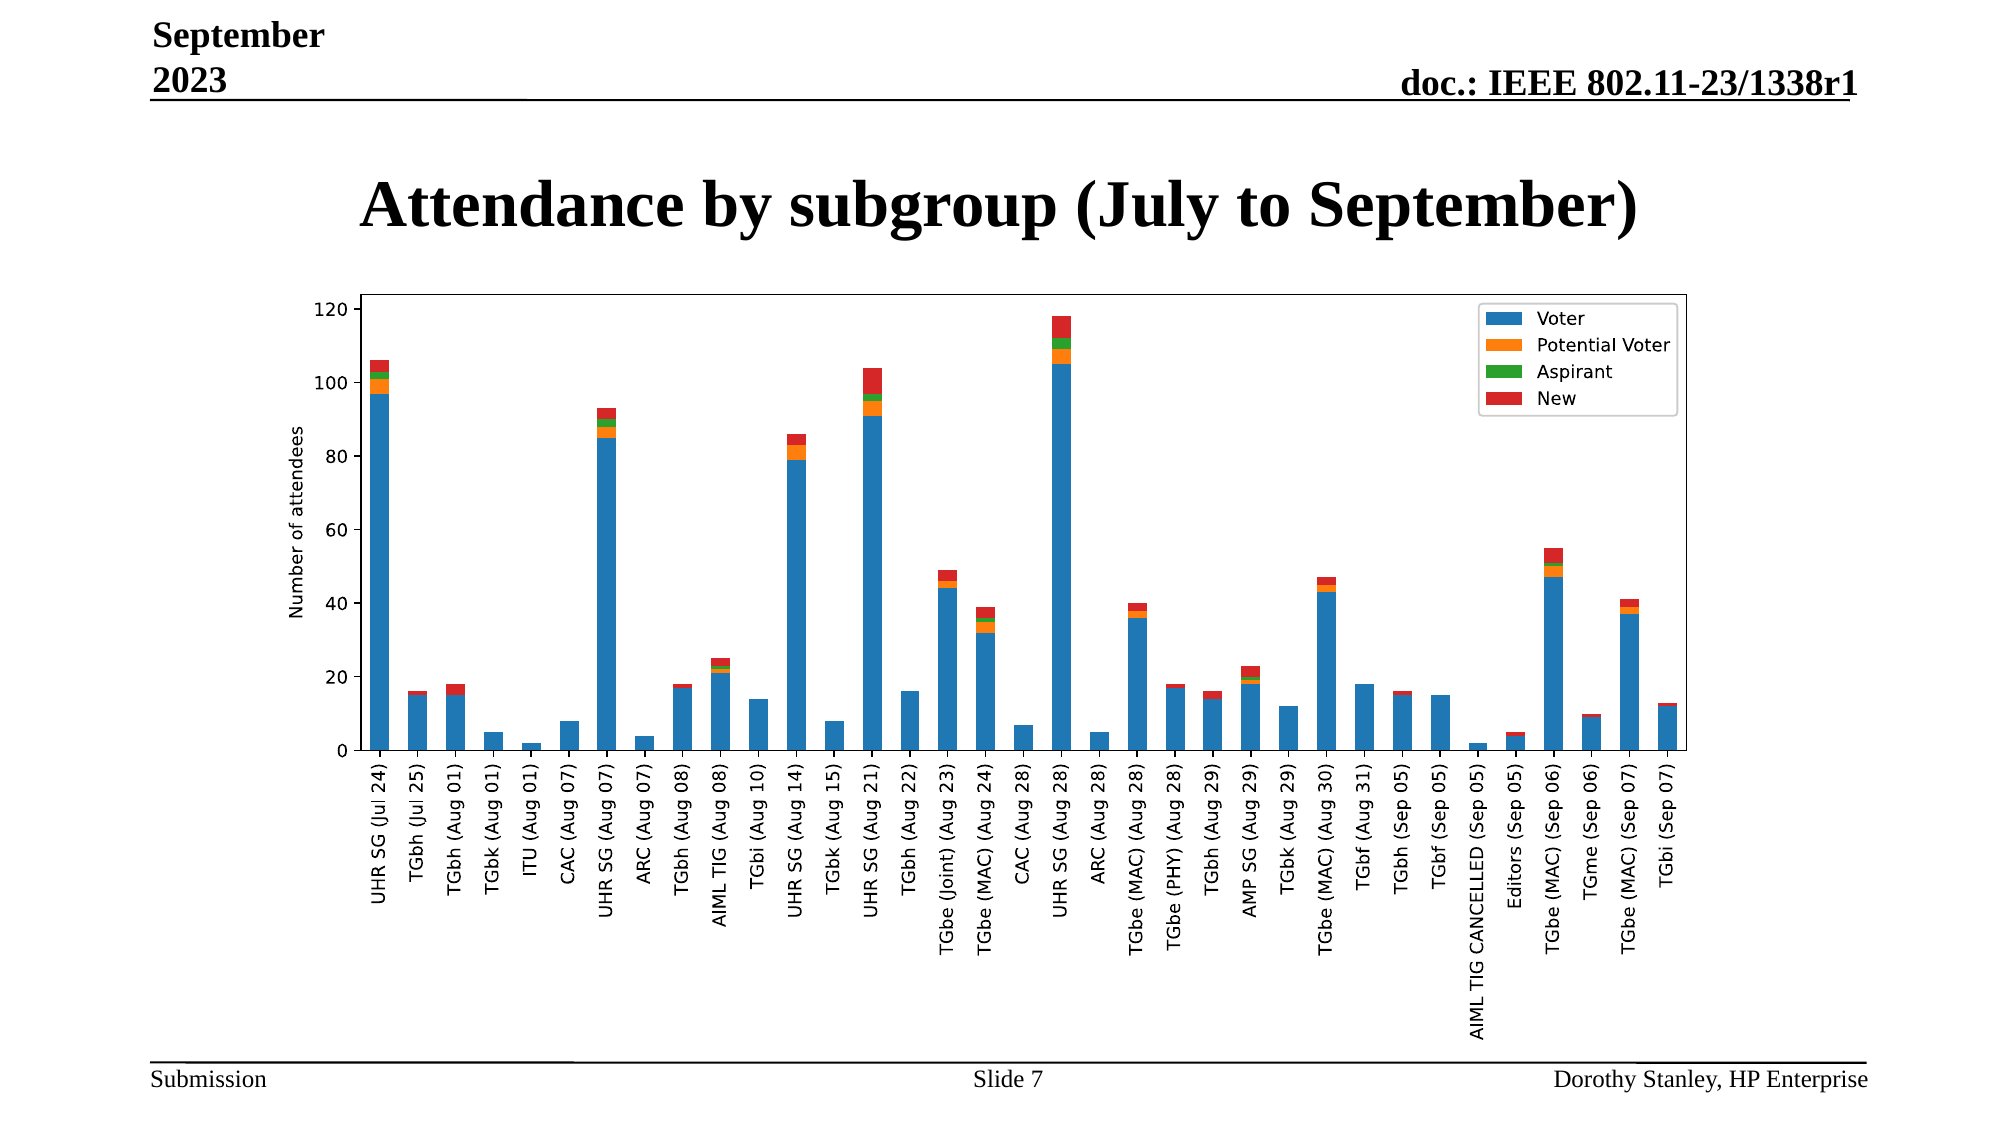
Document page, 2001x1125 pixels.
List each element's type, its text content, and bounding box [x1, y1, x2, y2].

slide_number Slide 7 [950, 1071, 1067, 1123]
footer Dorothy Stanley, HP Enterprise [1512, 1061, 1869, 1125]
title Attendance by subgroup (July to September) [149, 112, 1850, 288]
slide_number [152, 0, 406, 101]
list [268, 274, 1710, 1063]
